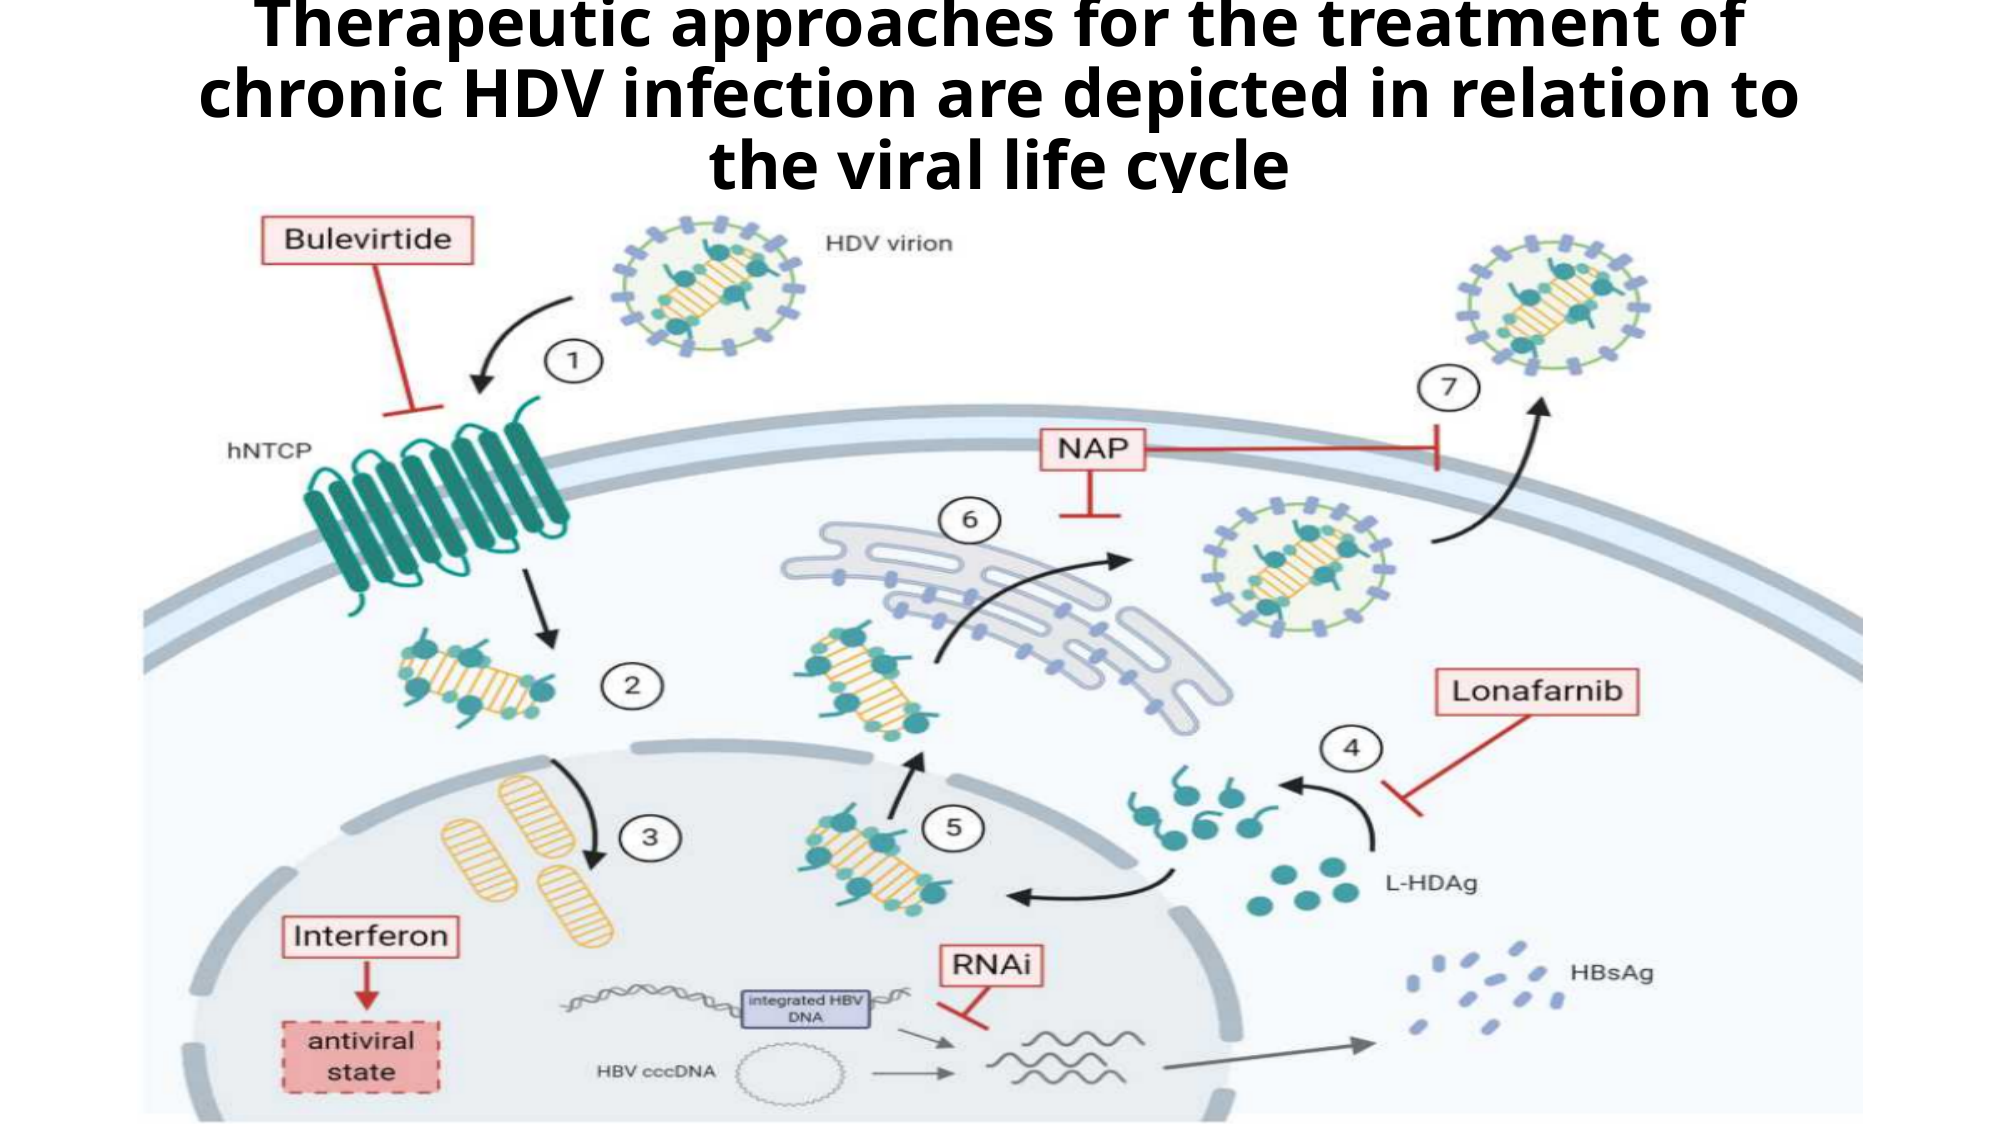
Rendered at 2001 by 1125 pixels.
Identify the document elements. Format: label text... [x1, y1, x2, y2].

picture [137, 193, 1863, 1125]
title Therapeutic approaches for the treatment of chronic HDV infection are depicted in relation to the viral life cycle [137, 53, 1863, 139]
